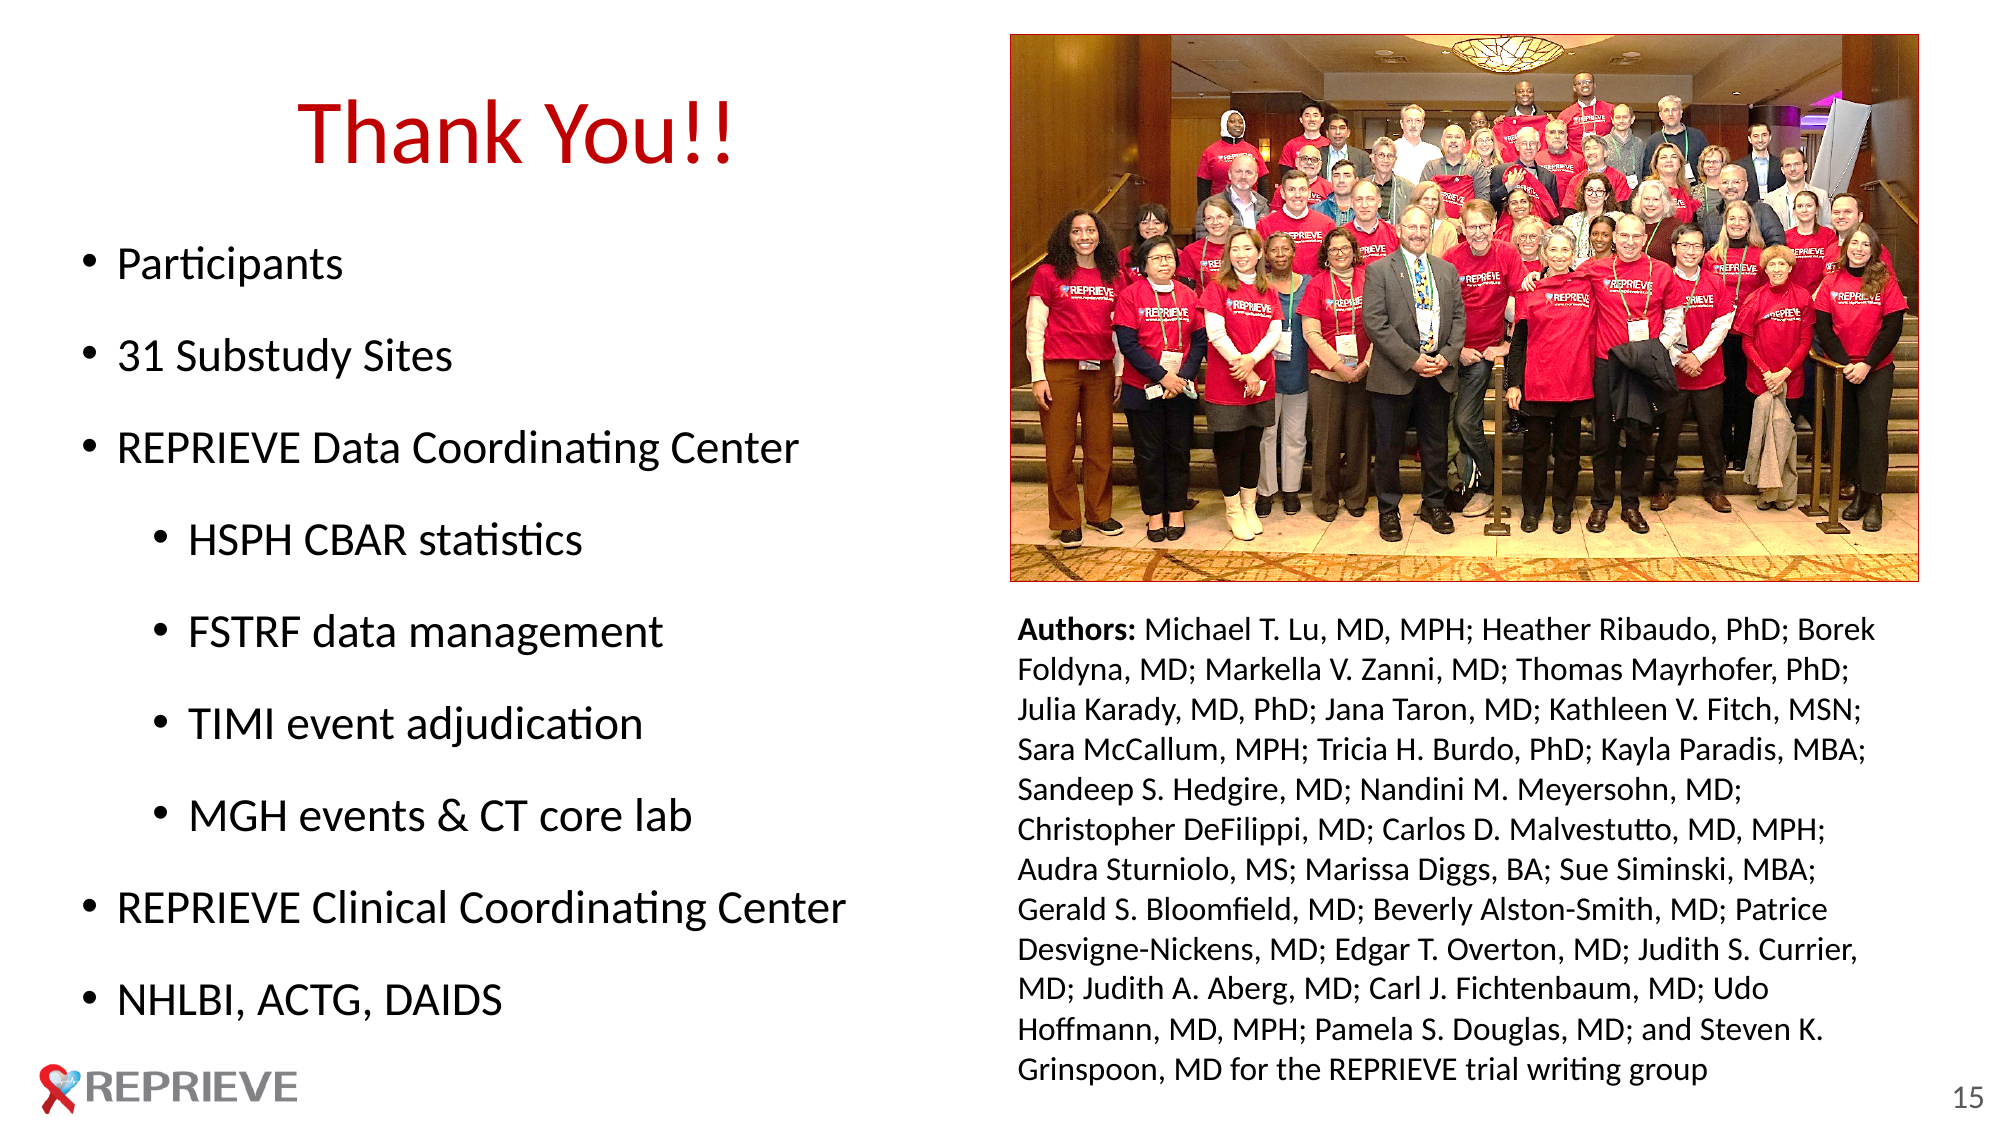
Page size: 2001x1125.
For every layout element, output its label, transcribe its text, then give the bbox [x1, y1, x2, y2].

picture [1009, 34, 1919, 583]
title Thank You!! [99, 33, 938, 220]
text_box Authors: Michael T. Lu, MD, MPH; Heather Ribaudo, PhD; Borek Foldyna, MD; Markella V. Zanni, MD; Thomas Mayrhofer, PhD; Julia Karady, MD, PhD; Jana Taron, MD; Kathleen V. Fitch, MSN; Sara McCallum, MPH; Tricia H. Burdo, PhD; Kayla Paradis, MBA; Sandeep S. Hedgire, MD; Nandini M. Meyersohn, MD; Christopher DeFilippi, MD; Carlos D. Malvestutto, MD, MPH; Audra Sturniolo, MS; Marissa Diggs, BA; Sue Siminski, MBA; Gerald S. Bloomfield, MD; Beverly Alston-Smith, MD; Patrice Desvigne-Nickens, MD; Edgar T. Overton, MD; Judith S. Currier, MD; Judith A. Aberg, MD; Carl J. Fichtenbaum, MD; Udo Hoffmann, MD, MPH; Pamela S. Douglas, MD; and Steven K. Grinspoon, MD for the REPRIEVE trial writing group [1002, 600, 1914, 1094]
slide_number 15 [1533, 1065, 2000, 1125]
picture [19, 1062, 317, 1114]
text_box Participants 31 Substudy Sites REPRIEVE Data Coordinating Center HSPH CBAR statistics FSTRF data management TIMI event adjudication MGH events & CT core lab REPRIEVE Clinical Coordinating Center NHLBI, ACTG, DAIDS [81, 220, 1057, 1032]
